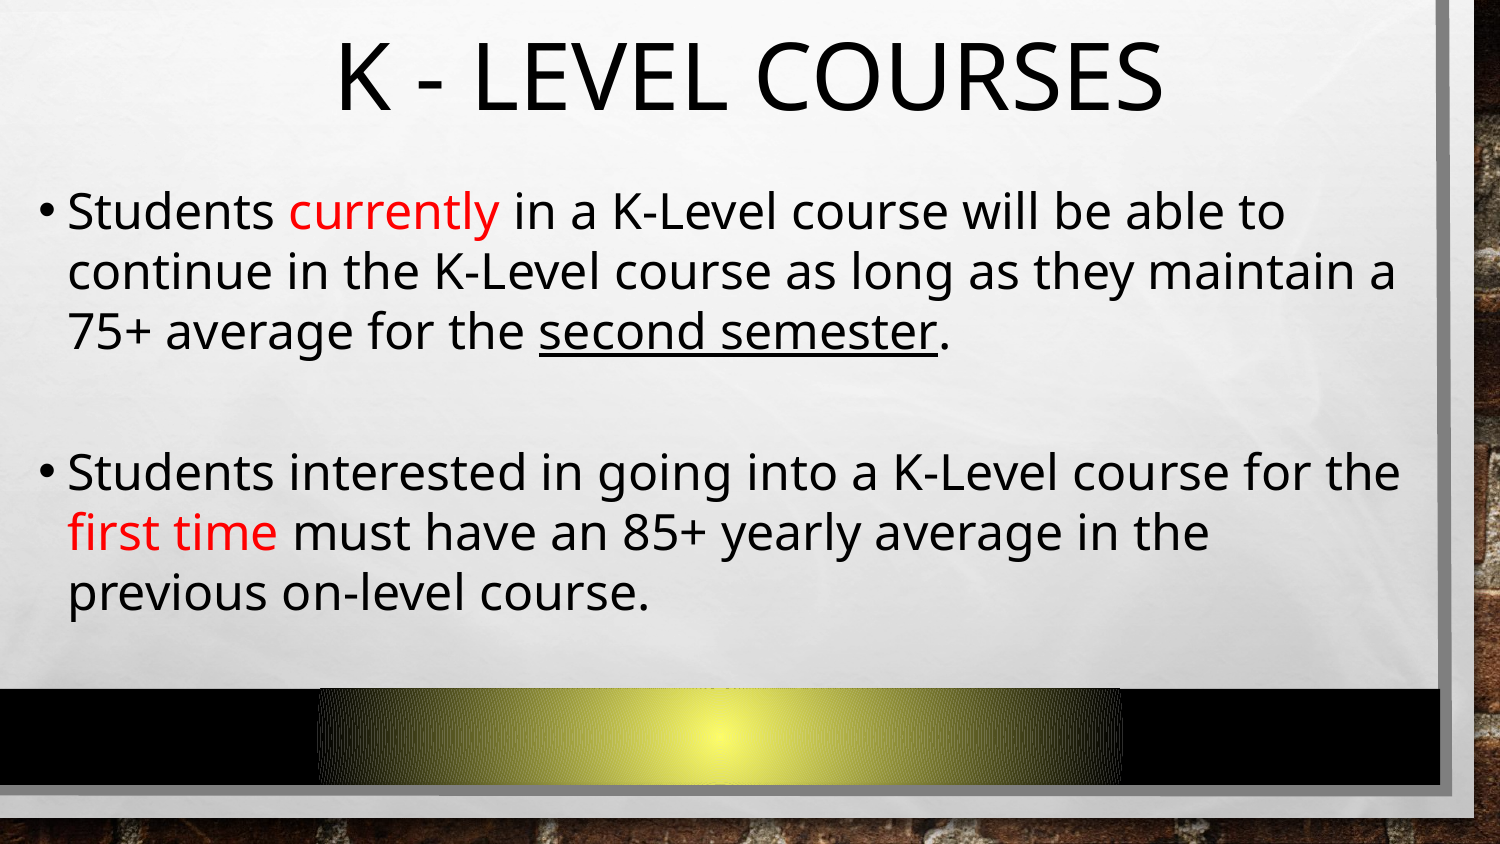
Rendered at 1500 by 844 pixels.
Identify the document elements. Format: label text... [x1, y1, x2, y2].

list Students currently in a K-Level course will be able to continue in the K-Level course as long as they maintain a 75+ average for the second semester. Students interested in going into a K-Level course for the first time must have an 85+ yearly average in the previous on-level course. [27, 137, 1422, 726]
picture [0, 0, 1438, 688]
picture [0, 0, 1500, 844]
title K - LEVEL COURSES [243, 9, 1257, 151]
